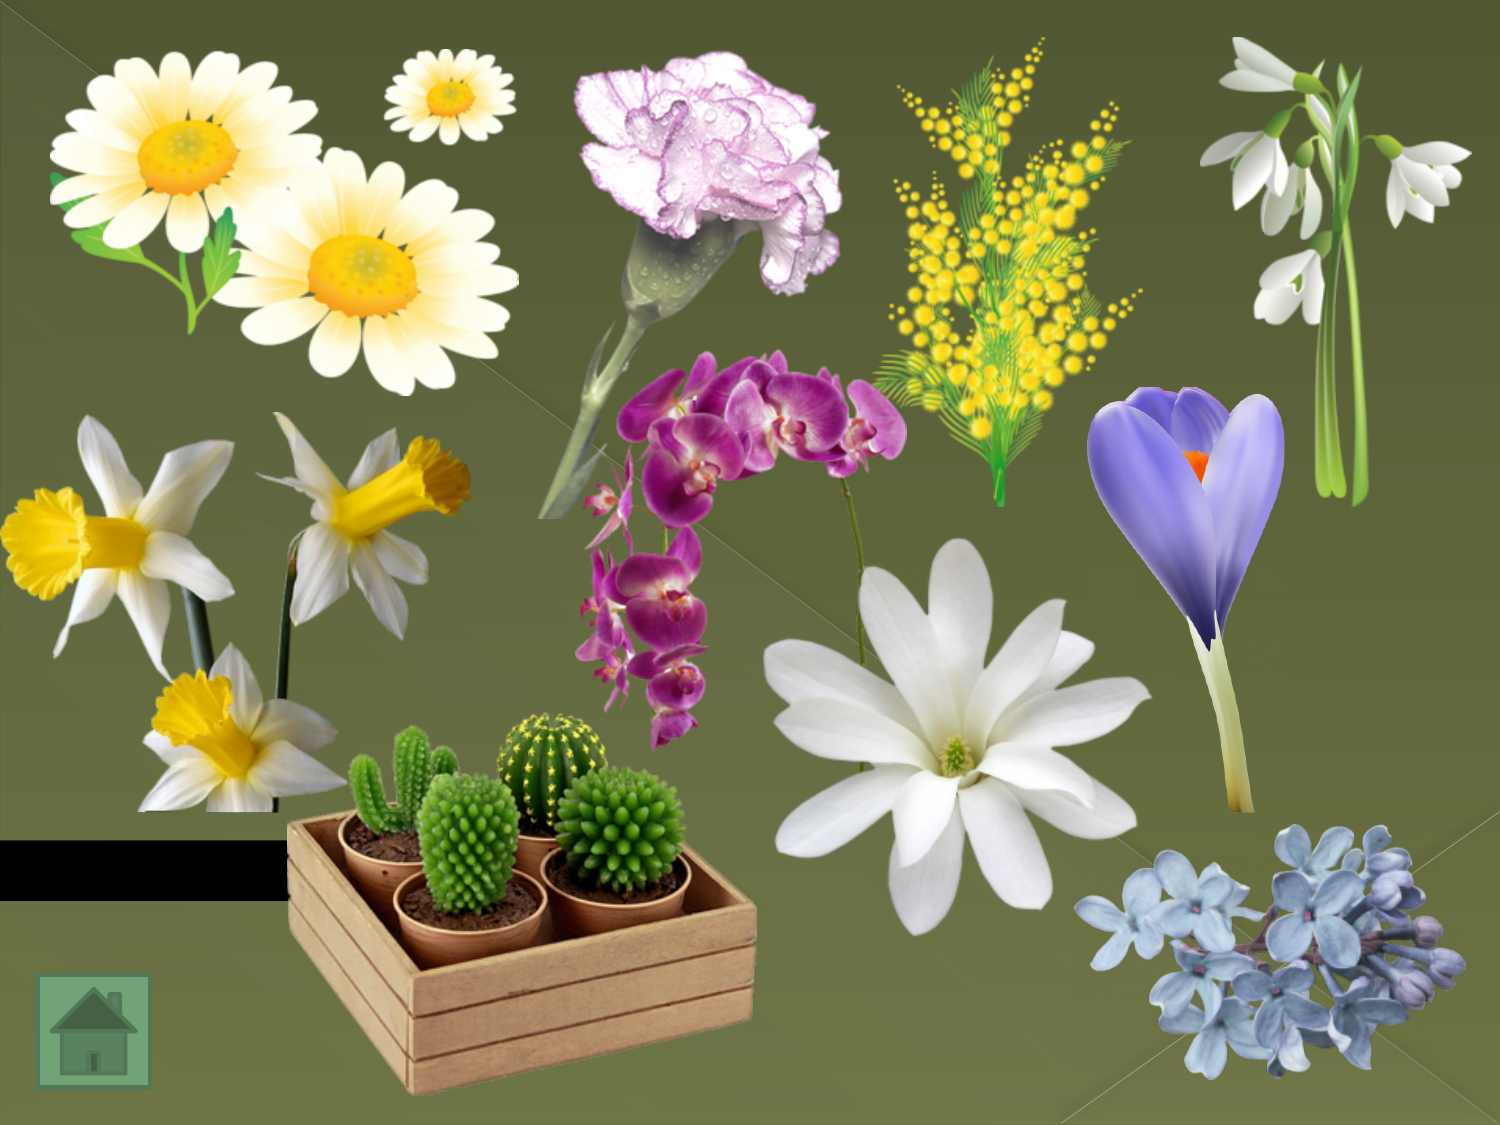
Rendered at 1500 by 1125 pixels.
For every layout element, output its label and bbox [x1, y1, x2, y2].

picture [0, 37, 1473, 1096]
text_box [35, 973, 152, 1090]
picture [49, 49, 519, 396]
